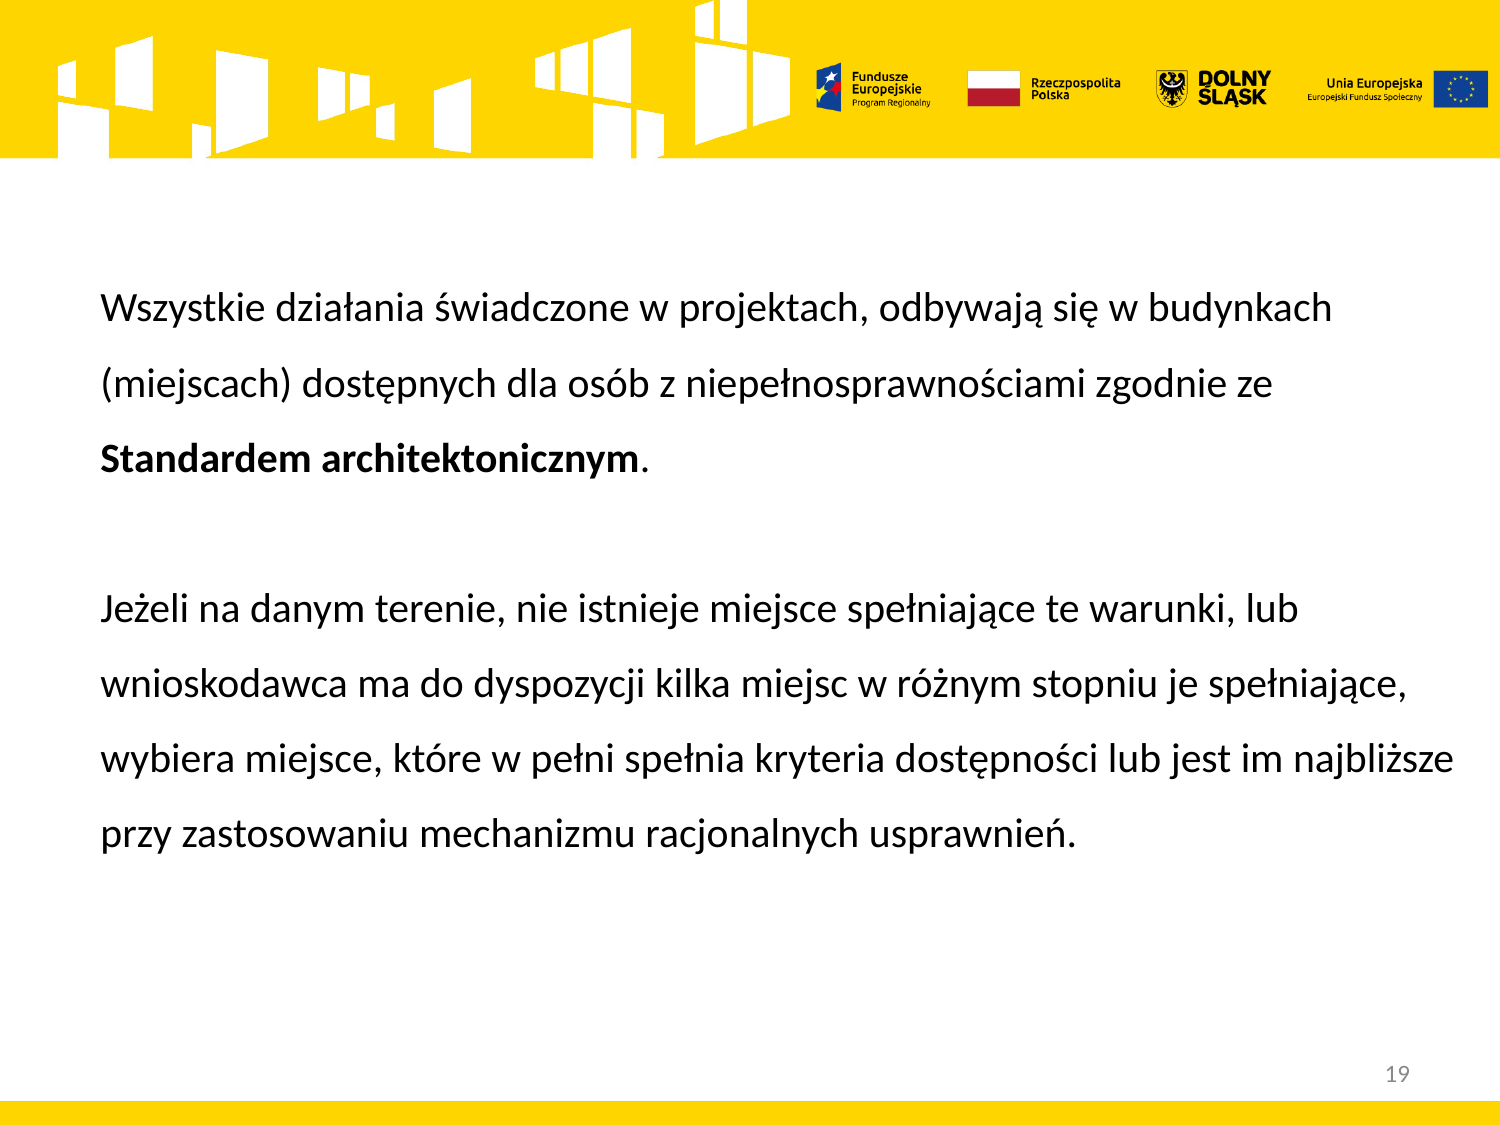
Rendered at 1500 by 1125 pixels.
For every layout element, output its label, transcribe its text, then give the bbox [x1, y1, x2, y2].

text_box Wszystkie działania świadczone w projektach, odbywają się w budynkach (miejscach) dostępnych dla osób z niepełnosprawnościami zgodnie ze Standardem architektonicznym. Jeżeli na danym terenie, nie istnieje miejsce spełniające te warunki, lub wnioskodawca ma do dyspozycji kilka miejsc w różnym stopniu je spełniające, wybiera miejsce, które w pełni spełnia kryteria dostępności lub jest im najbliższe przy zastosowaniu mechanizmu racjonalnych usprawnień. [29, 172, 1471, 1059]
picture [0, 0, 1500, 1125]
slide_number 19 [1074, 1059, 1425, 1103]
